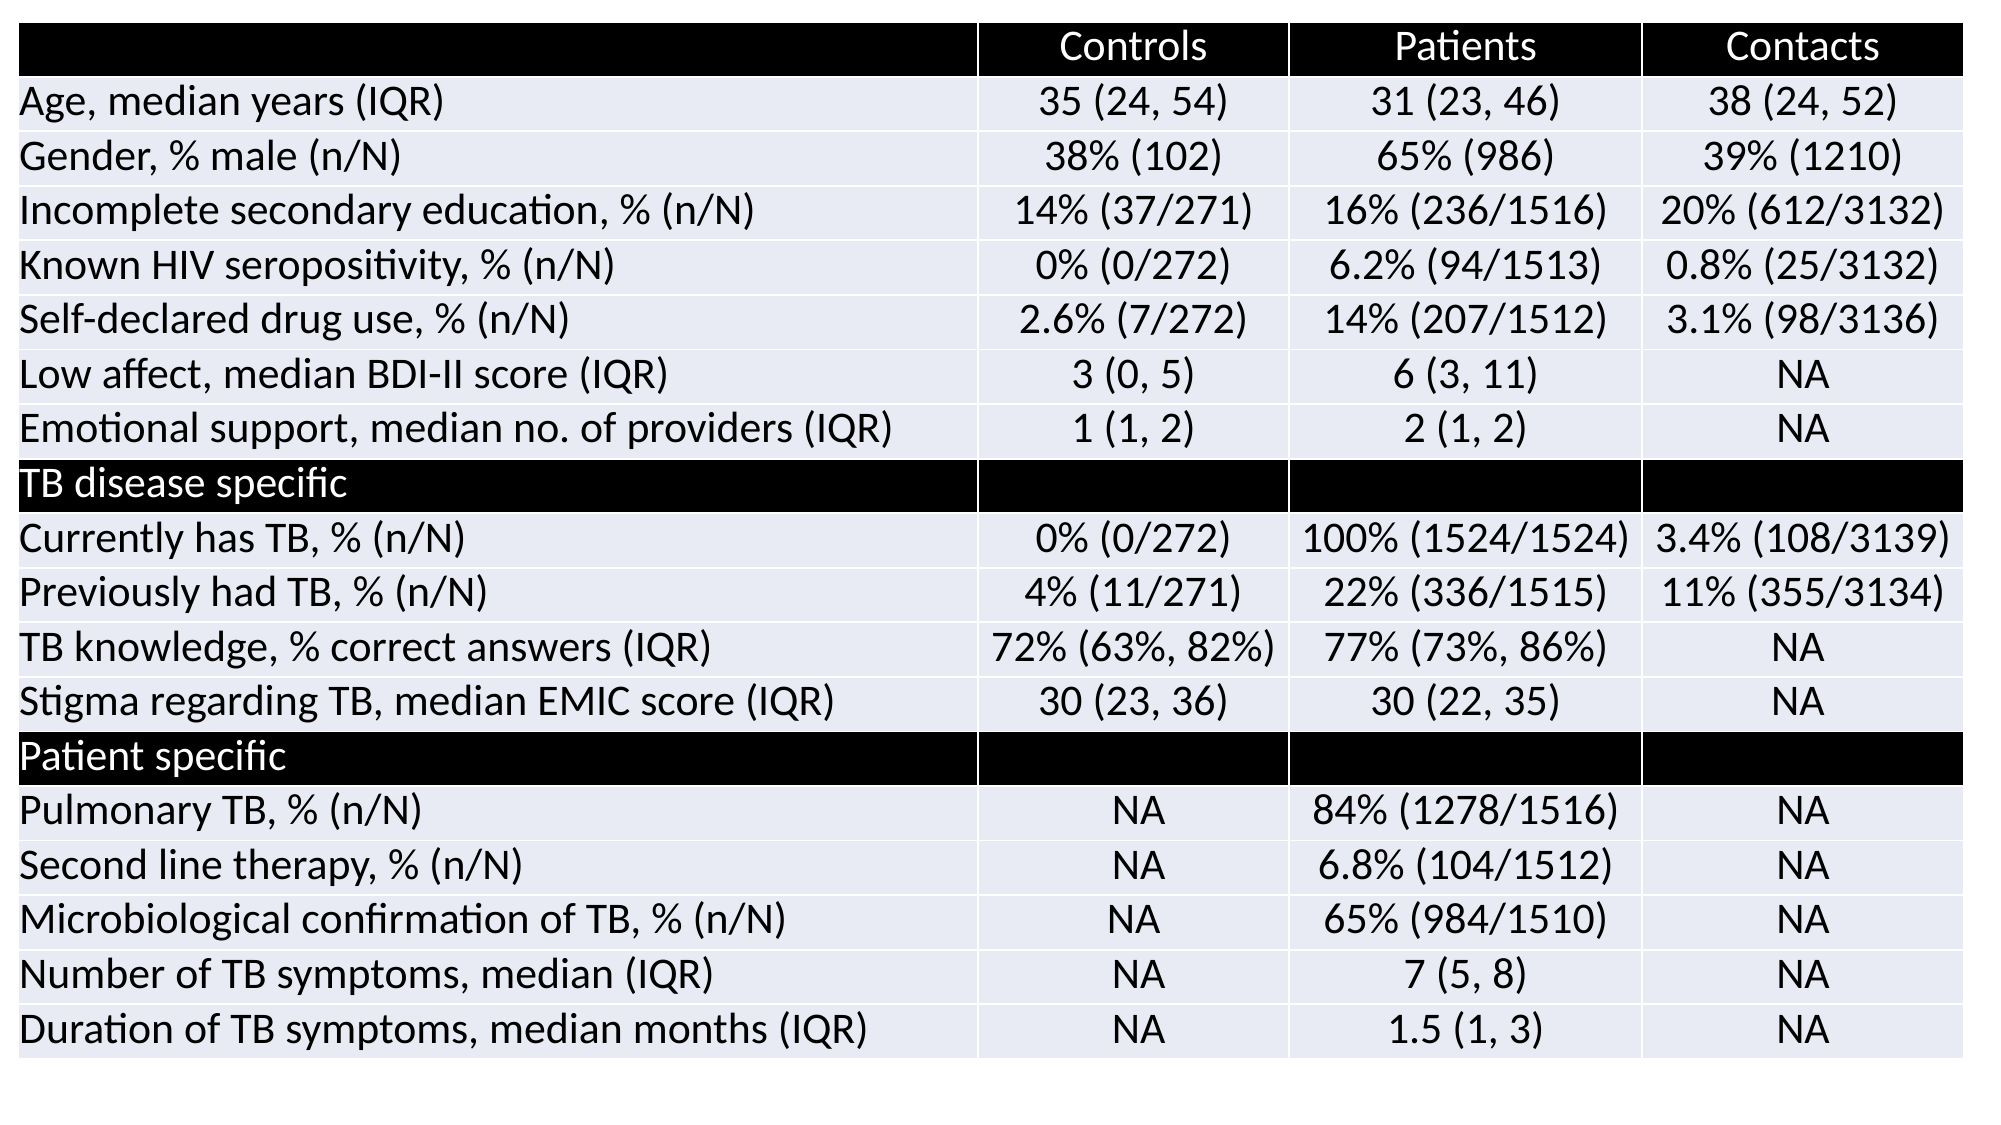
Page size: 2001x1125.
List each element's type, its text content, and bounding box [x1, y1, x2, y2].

table_cell 72% (63%, 82%) [979, 623, 1288, 676]
table_cell 84% (1278/1516) [1290, 787, 1641, 840]
table_cell NA [1643, 787, 1963, 840]
table_cell 3.1% (98/3136) [1643, 296, 1963, 349]
table_cell 11% (355/3134) [1643, 569, 1963, 621]
table_cell Second line therapy, % (n/N) [19, 841, 977, 894]
table_cell [1290, 732, 1641, 785]
table_cell Microbiological confirmation of TB, % (n/N) [19, 896, 977, 949]
table_cell 14% (37/271) [979, 187, 1288, 239]
table_cell 39% (1210) [1643, 132, 1963, 185]
table_cell Known HIV seropositivity, % (n/N) [19, 241, 977, 294]
table_cell Duration of TB symptoms, median months (IQR) [19, 1005, 977, 1058]
table_cell 30 (22, 35) [1290, 678, 1641, 731]
table_cell Stigma regarding TB, median EMIC score (IQR) [19, 678, 977, 731]
table_cell Emotional support, median no. of providers (IQR) [19, 405, 977, 458]
table_cell Incomplete secondary education, % (n/N) [19, 187, 977, 239]
table_header Controls [979, 23, 1288, 76]
table_cell NA [1643, 623, 1963, 676]
table_cell 2.6% (7/272) [979, 296, 1288, 349]
table_cell 100% (1524/1524) [1290, 514, 1641, 567]
table_cell Gender, % male (n/N) [19, 132, 977, 185]
table_cell 0.8% (25/3132) [1643, 241, 1963, 294]
table_cell NA [979, 1005, 1288, 1058]
table_cell 0% (0/272) [979, 514, 1288, 567]
table_cell 1.5 (1, 3) [1290, 1005, 1641, 1058]
table_cell Currently has TB, % (n/N) [19, 514, 977, 567]
table_cell NA [1643, 405, 1963, 458]
table_cell NA [979, 896, 1288, 949]
table_cell Low affect, median BDI-II score (IQR) [19, 350, 977, 403]
table_cell NA [1643, 841, 1963, 894]
table_cell 31 (23, 46) [1290, 78, 1641, 130]
table_cell 20% (612/3132) [1643, 187, 1963, 239]
table_cell TB disease specific [19, 460, 977, 512]
table_cell 0% (0/272) [979, 241, 1288, 294]
table_cell 35 (24, 54) [979, 78, 1288, 130]
table_cell NA [1643, 678, 1963, 731]
table_cell Patient specific [19, 732, 977, 785]
table_cell [1290, 460, 1641, 512]
table_cell 3.4% (108/3139) [1643, 514, 1963, 567]
table_cell 65% (984/1510) [1290, 896, 1641, 949]
table_cell NA [979, 787, 1288, 840]
table_cell 2 (1, 2) [1290, 405, 1641, 458]
table_header Patients [1290, 23, 1641, 76]
table_cell TB knowledge, % correct answers (IQR) [19, 623, 977, 676]
table_cell 38% (102) [979, 132, 1288, 185]
table_cell 38 (24, 52) [1643, 78, 1963, 130]
table_cell 77% (73%, 86%) [1290, 623, 1641, 676]
table_cell NA [979, 951, 1288, 1003]
table_cell 16% (236/1516) [1290, 187, 1641, 239]
table_cell [1643, 732, 1963, 785]
table_cell [1643, 460, 1963, 512]
table_cell 6 (3, 11) [1290, 350, 1641, 403]
table_cell 22% (336/1515) [1290, 569, 1641, 621]
table_cell 6.2% (94/1513) [1290, 241, 1641, 294]
table_cell NA [1643, 951, 1963, 1003]
table_cell Pulmonary TB, % (n/N) [19, 787, 977, 840]
table_cell 7 (5, 8) [1290, 951, 1641, 1003]
table_cell 14% (207/1512) [1290, 296, 1641, 349]
table_cell NA [1643, 896, 1963, 949]
table_cell NA [1643, 350, 1963, 403]
table_cell 6.8% (104/1512) [1290, 841, 1641, 894]
table_cell 3 (0, 5) [979, 350, 1288, 403]
table_cell [979, 460, 1288, 512]
table_cell Previously had TB, % (n/N) [19, 569, 977, 621]
table_cell 30 (23, 36) [979, 678, 1288, 731]
table_cell 1 (1, 2) [979, 405, 1288, 458]
table_cell NA [1643, 1005, 1963, 1058]
table_cell [979, 732, 1288, 785]
table_cell 65% (986) [1290, 132, 1641, 185]
table_cell NA [979, 841, 1288, 894]
table_cell Number of TB symptoms, median (IQR) [19, 951, 977, 1003]
table_cell Self-declared drug use, % (n/N) [19, 296, 977, 349]
table_header [19, 23, 977, 76]
table_cell Age, median years (IQR) [19, 78, 977, 130]
table_cell 4% (11/271) [979, 569, 1288, 621]
table_header Contacts [1643, 23, 1963, 76]
